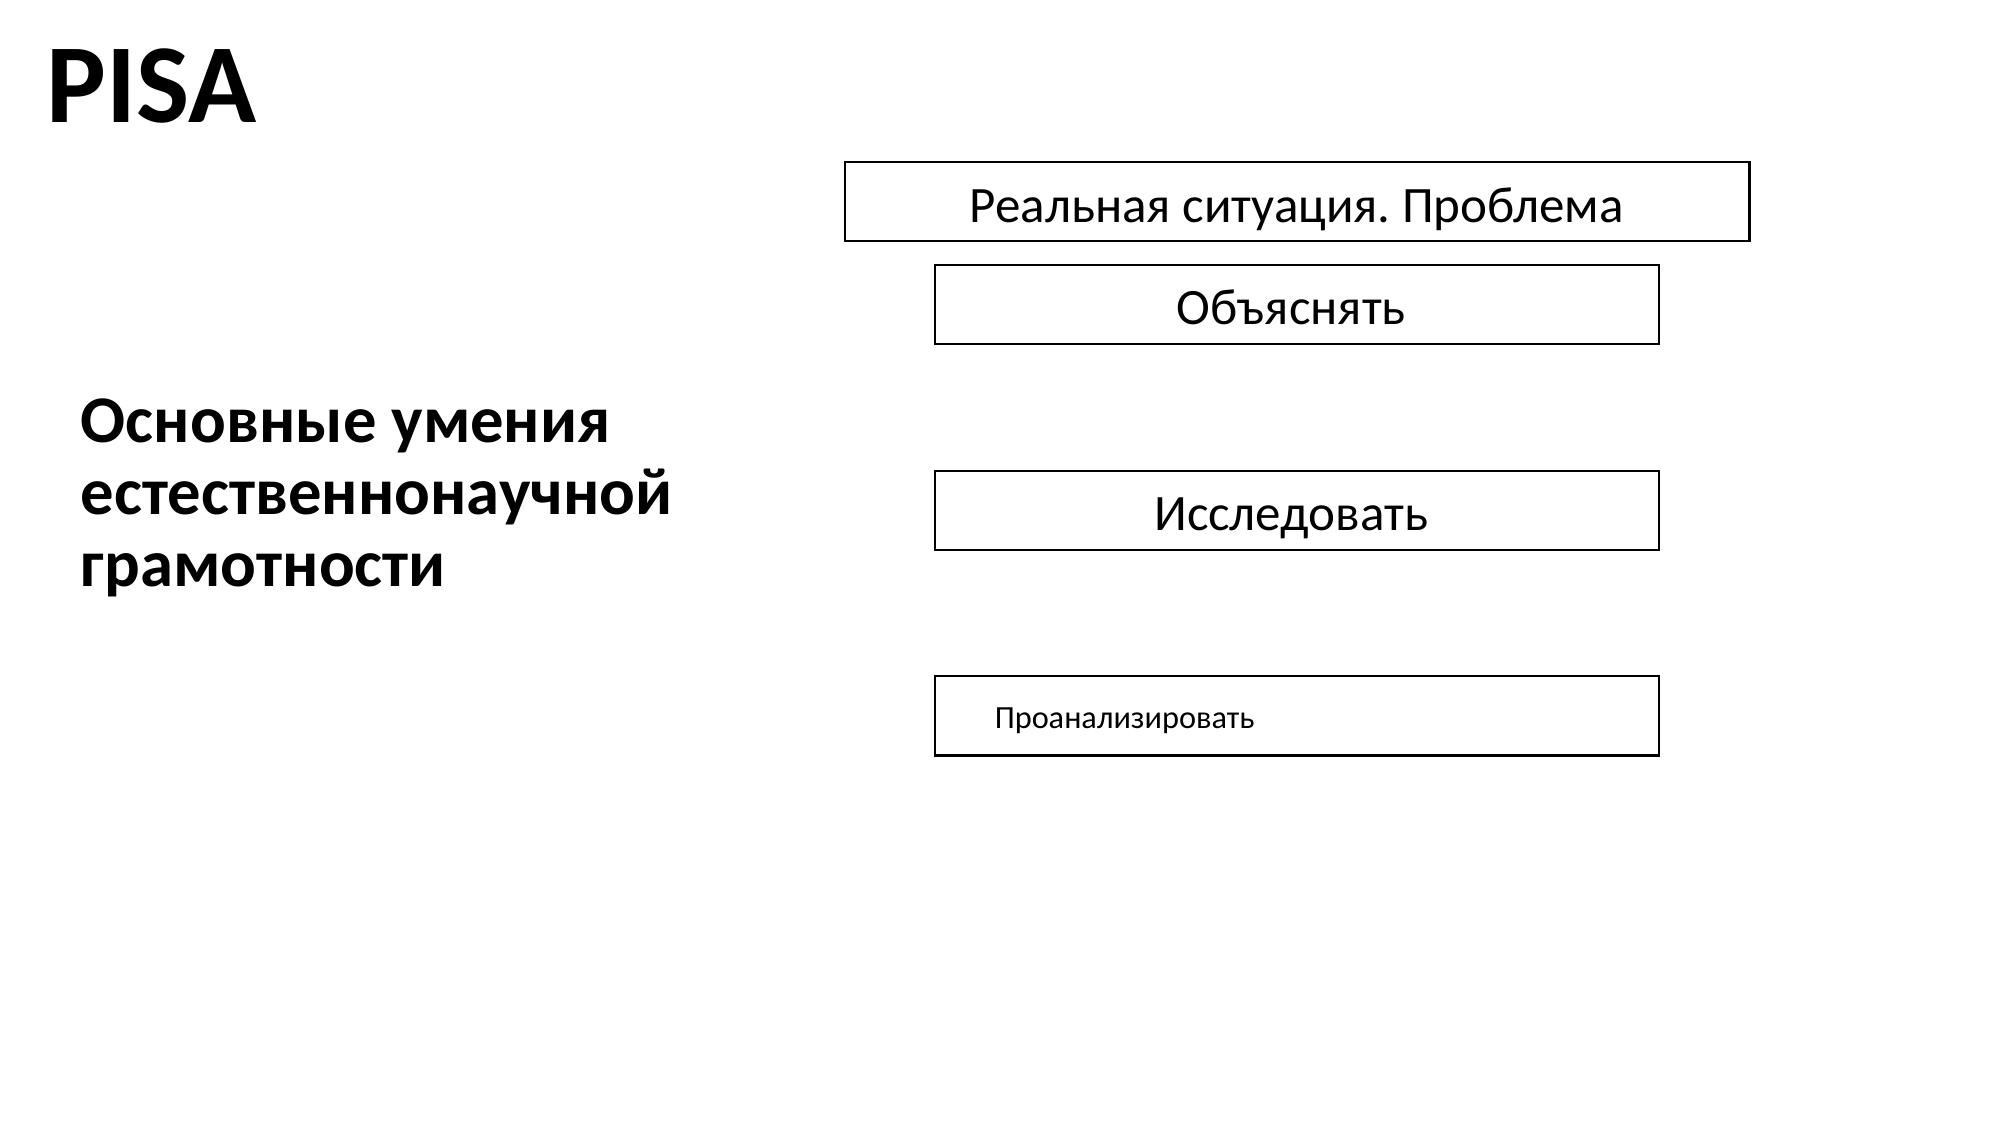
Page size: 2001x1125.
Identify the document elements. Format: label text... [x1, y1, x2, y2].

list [731, 161, 1863, 962]
title Основные умения естественнонаучной грамотности [65, 204, 731, 609]
text_box PISA [31, 36, 303, 155]
